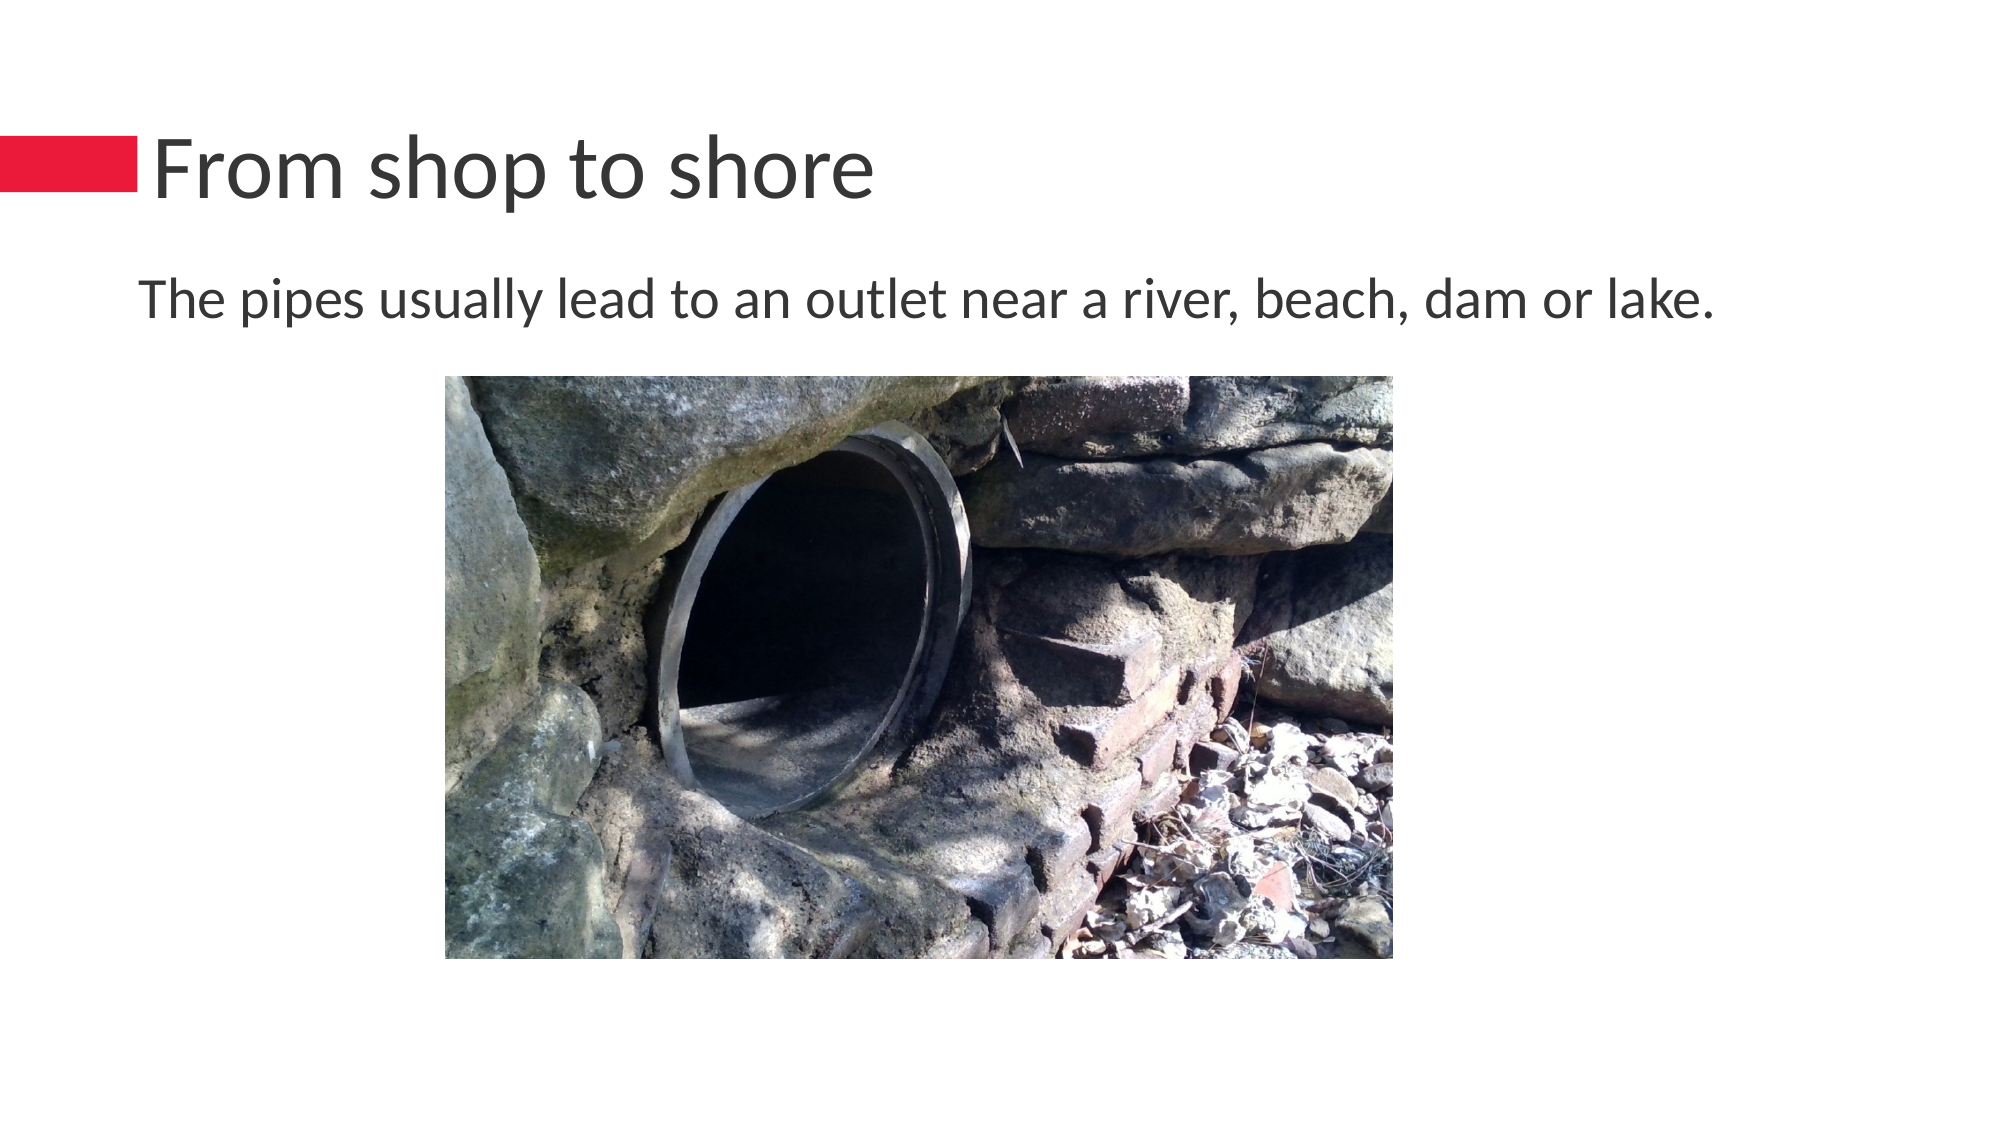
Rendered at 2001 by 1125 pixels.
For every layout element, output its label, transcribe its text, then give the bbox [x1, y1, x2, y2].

picture [445, 376, 1393, 959]
list The pipes usually lead to an outlet near a river, beach, dam or lake. [123, 260, 1849, 975]
title From shop to shore [137, 59, 1863, 278]
